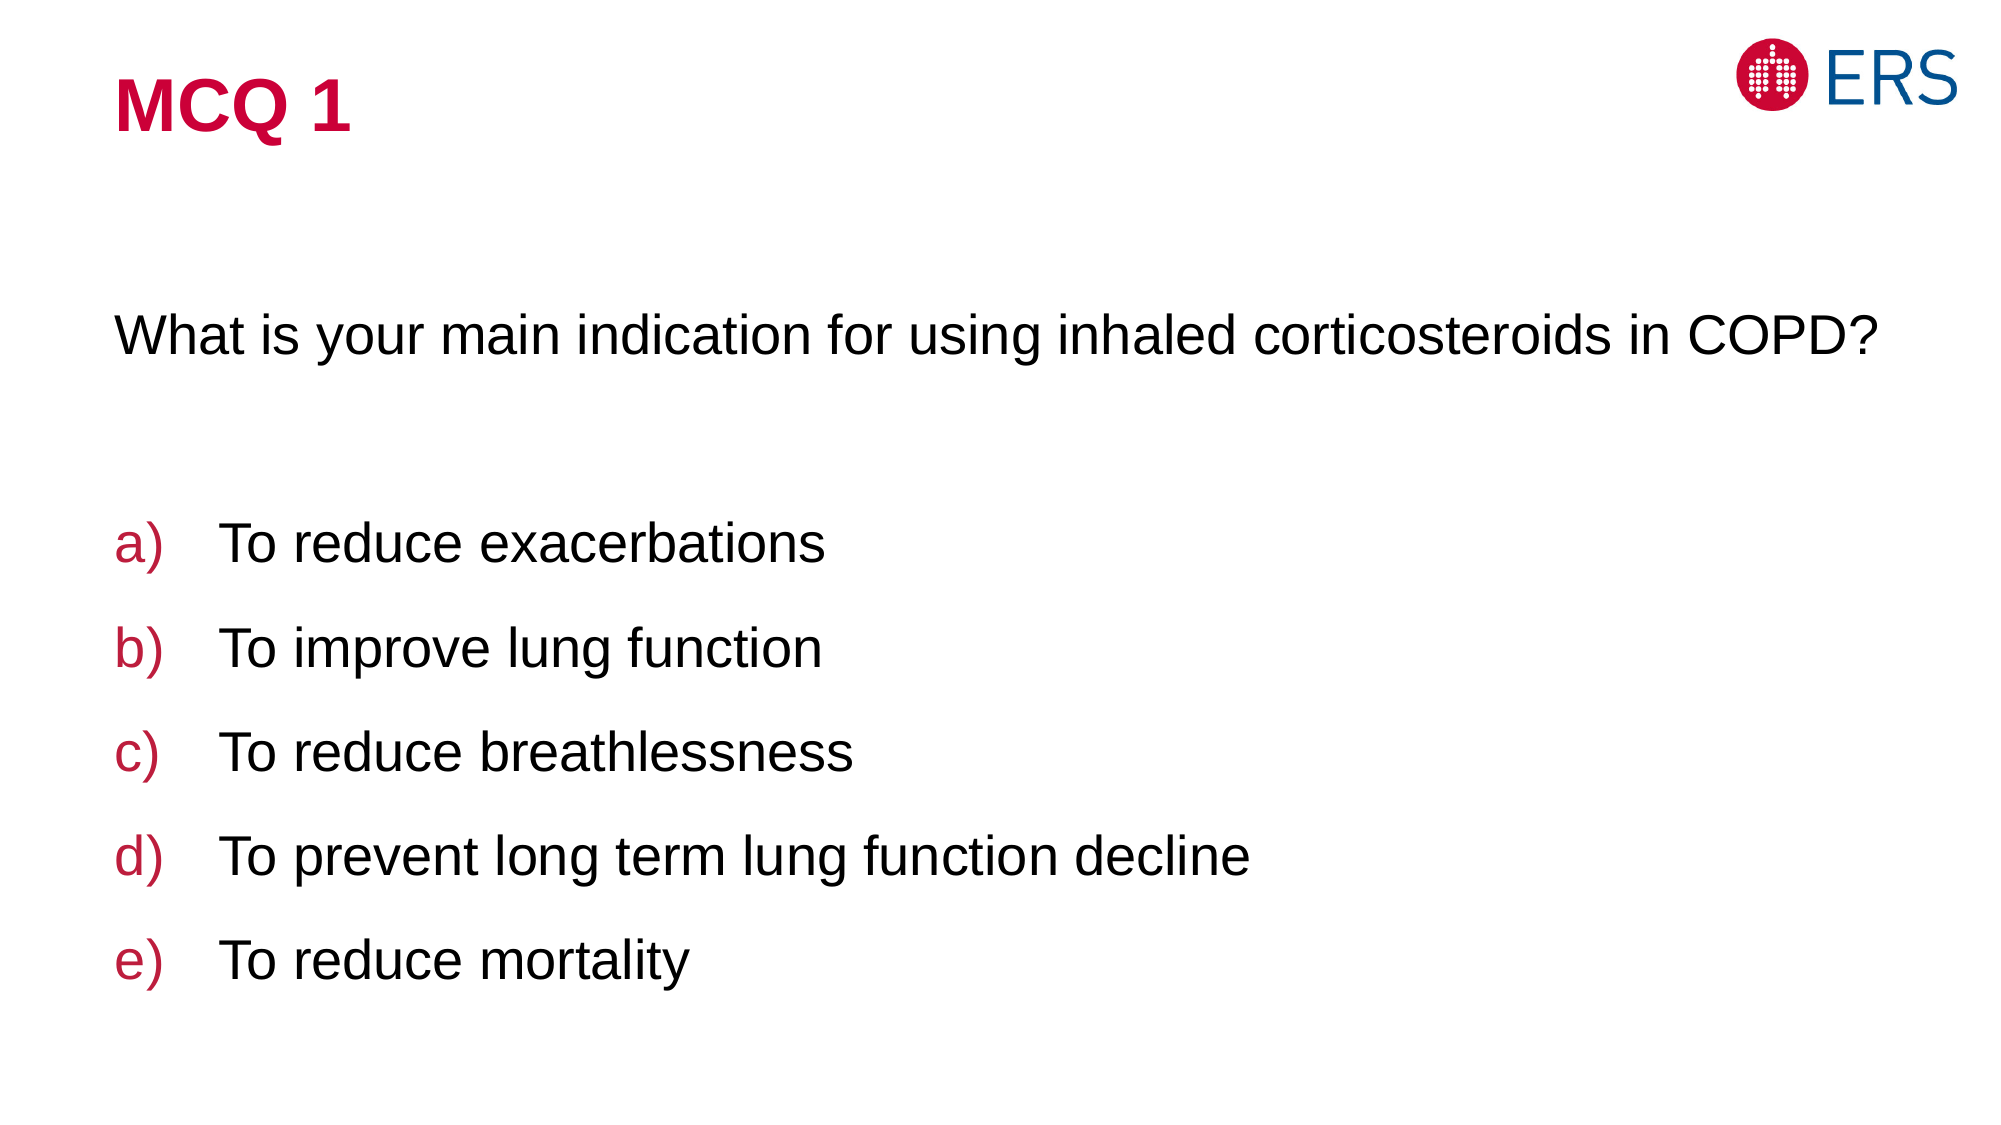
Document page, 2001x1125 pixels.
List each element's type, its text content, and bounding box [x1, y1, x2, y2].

list What is your main indication for using inhaled corticosteroids in COPD? To reduce exacerbations To improve lung function To reduce breathlessness To prevent long term lung function decline To reduce mortality [99, 287, 1900, 1012]
picture [1900, 35, 1959, 112]
title MCQ 1 [99, 26, 1900, 189]
